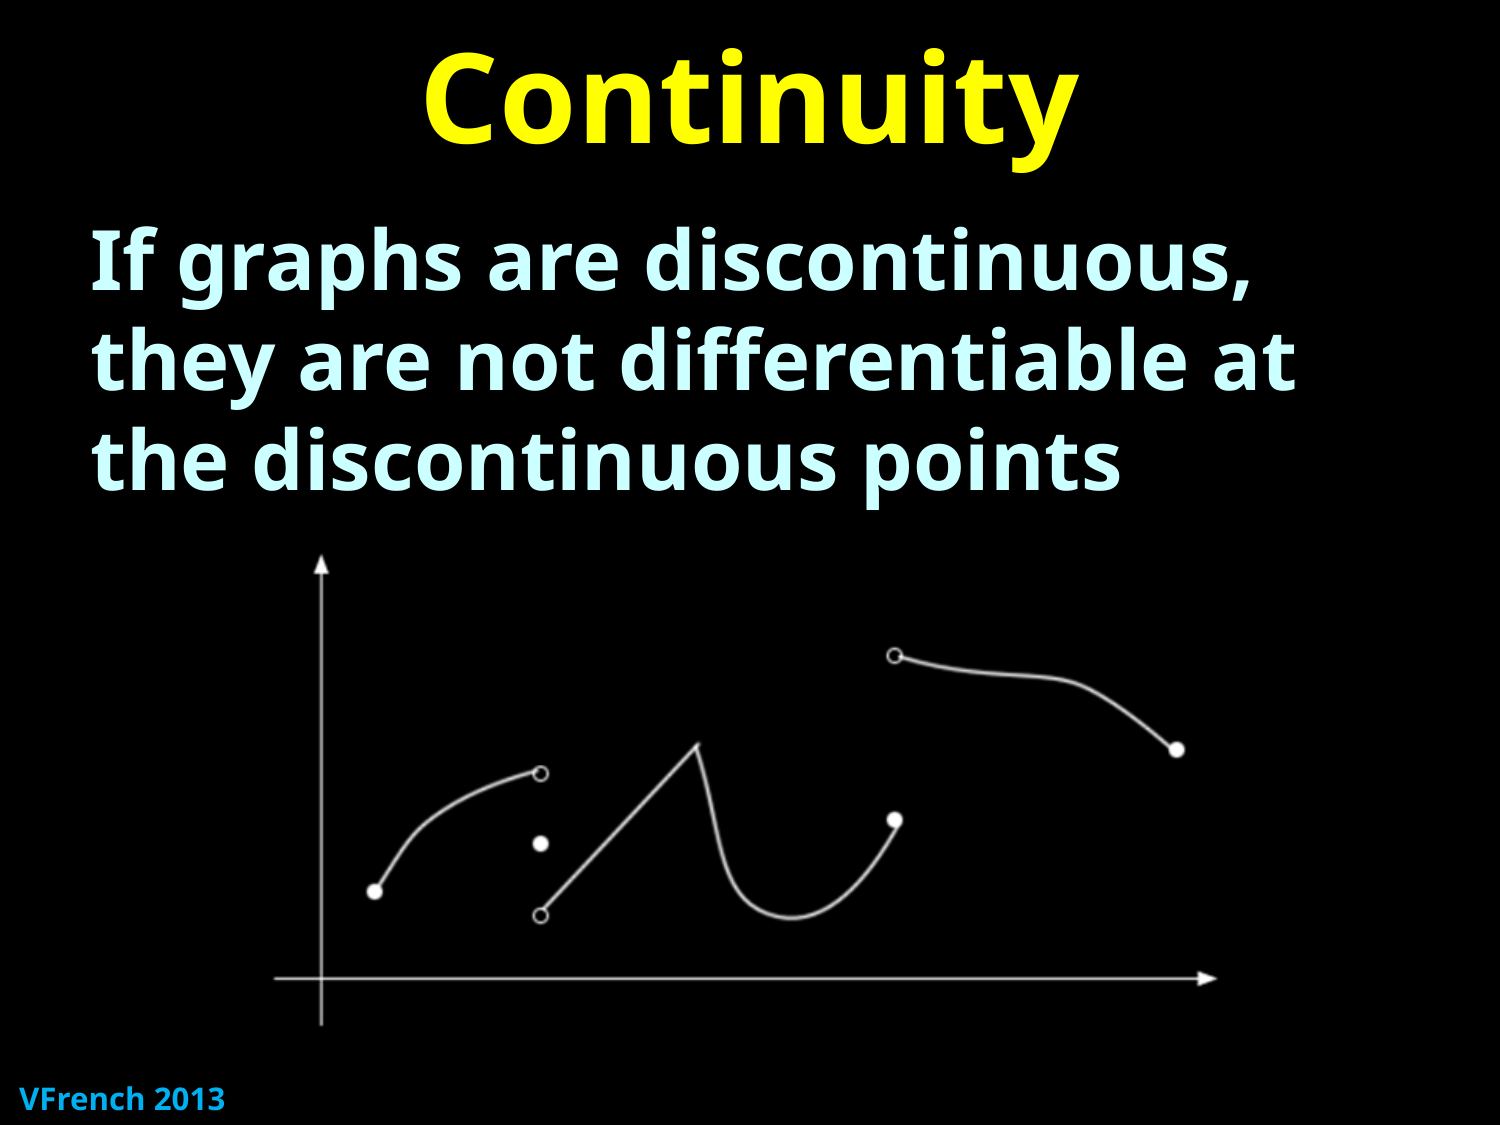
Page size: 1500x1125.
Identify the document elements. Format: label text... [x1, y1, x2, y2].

text_box VFrench 2013 [4, 1071, 241, 1125]
list If graphs are discontinuous, they are not differentiable at the discontinuous points [75, 200, 1425, 1125]
picture [267, 526, 1233, 1038]
title Continuity [0, 0, 1500, 188]
